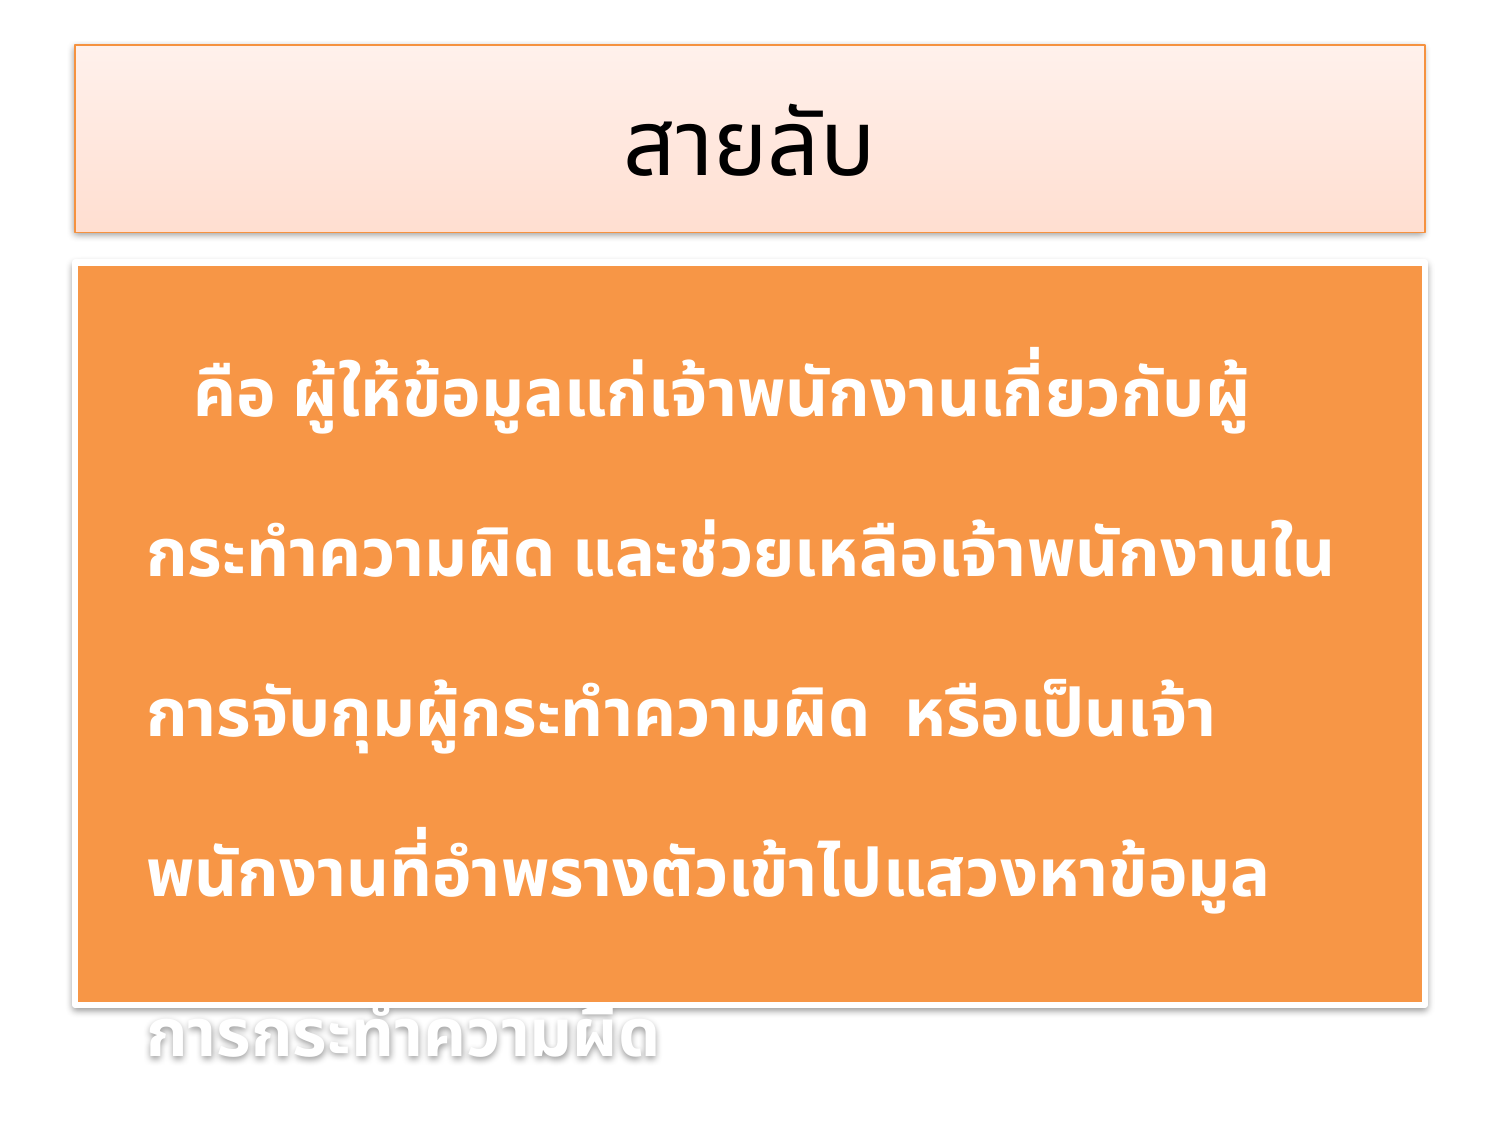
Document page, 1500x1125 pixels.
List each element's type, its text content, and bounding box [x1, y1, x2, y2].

list คือ ผู้ให้ข้อมูลแก่เจ้าพนักงานเกี่ยวกับผู้กระทำความผิด และช่วยเหลือเจ้าพนักงานในการจับกุมผู้กระทำความผิด หรือเป็นเจ้าพนักงานที่อำพรางตัวเข้าไปแสวงหาข้อมูลการกระทำความผิด [72, 259, 1428, 1008]
title สายลับ [74, 44, 1426, 233]
